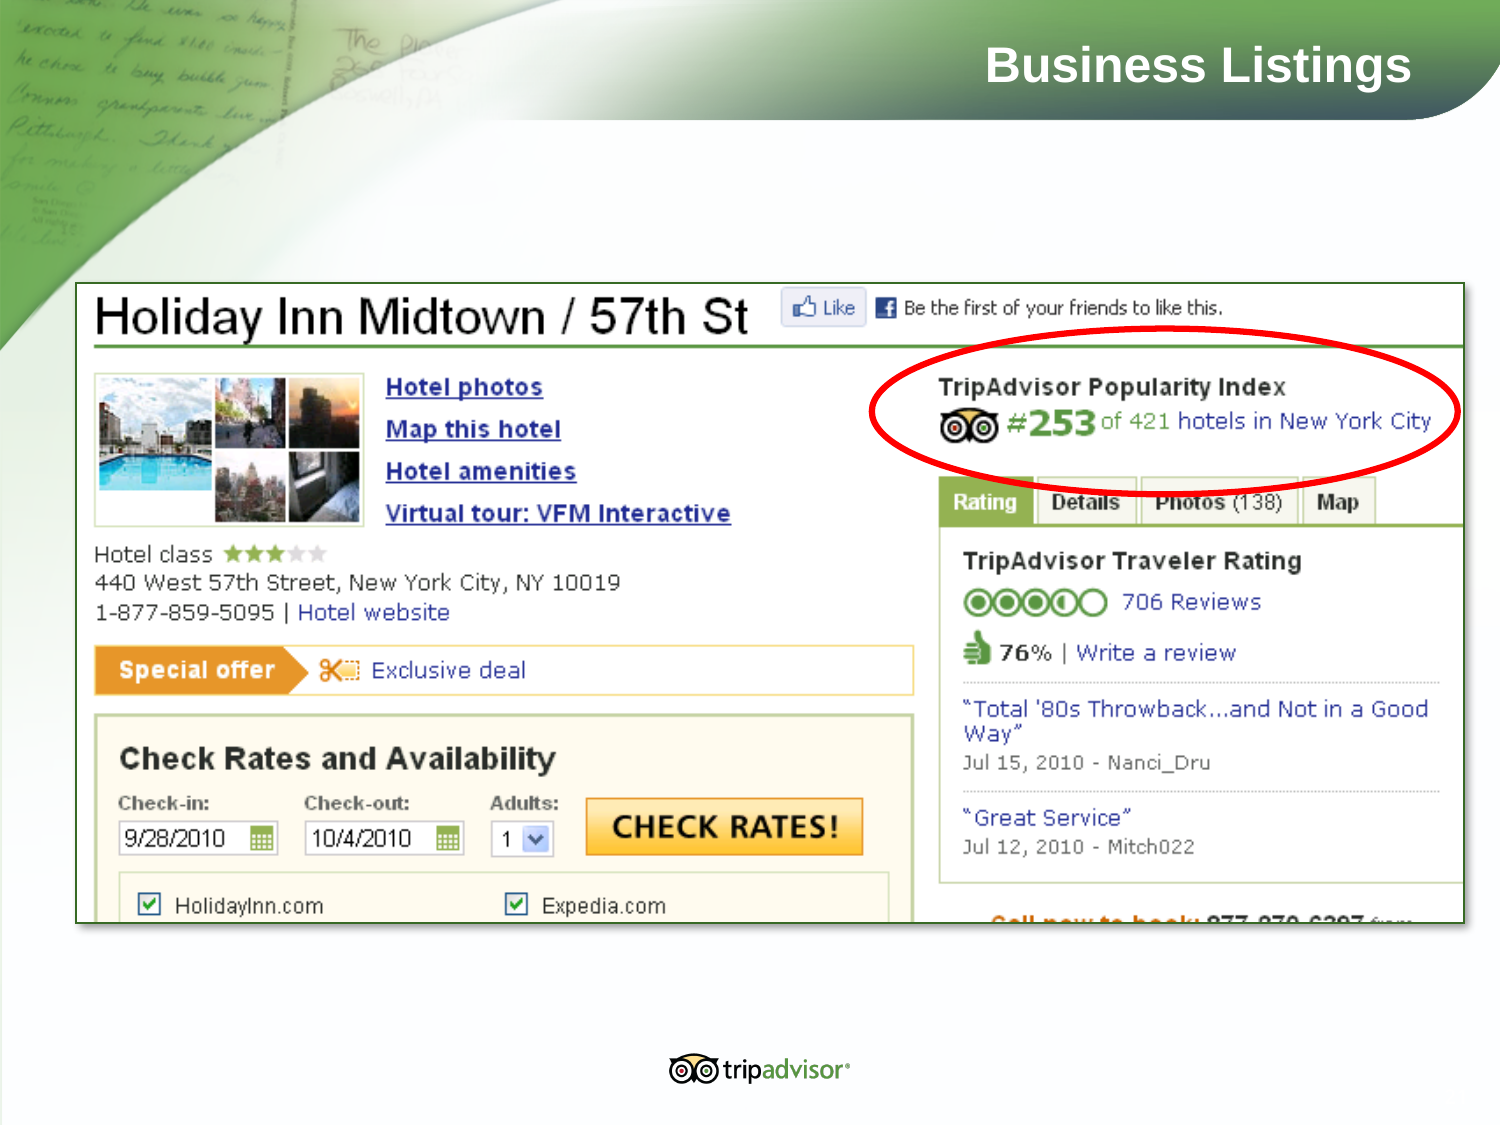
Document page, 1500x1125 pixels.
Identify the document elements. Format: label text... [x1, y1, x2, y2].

picture [0, 0, 1500, 1125]
title Business Listings [76, 16, 1428, 93]
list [76, 283, 1464, 923]
